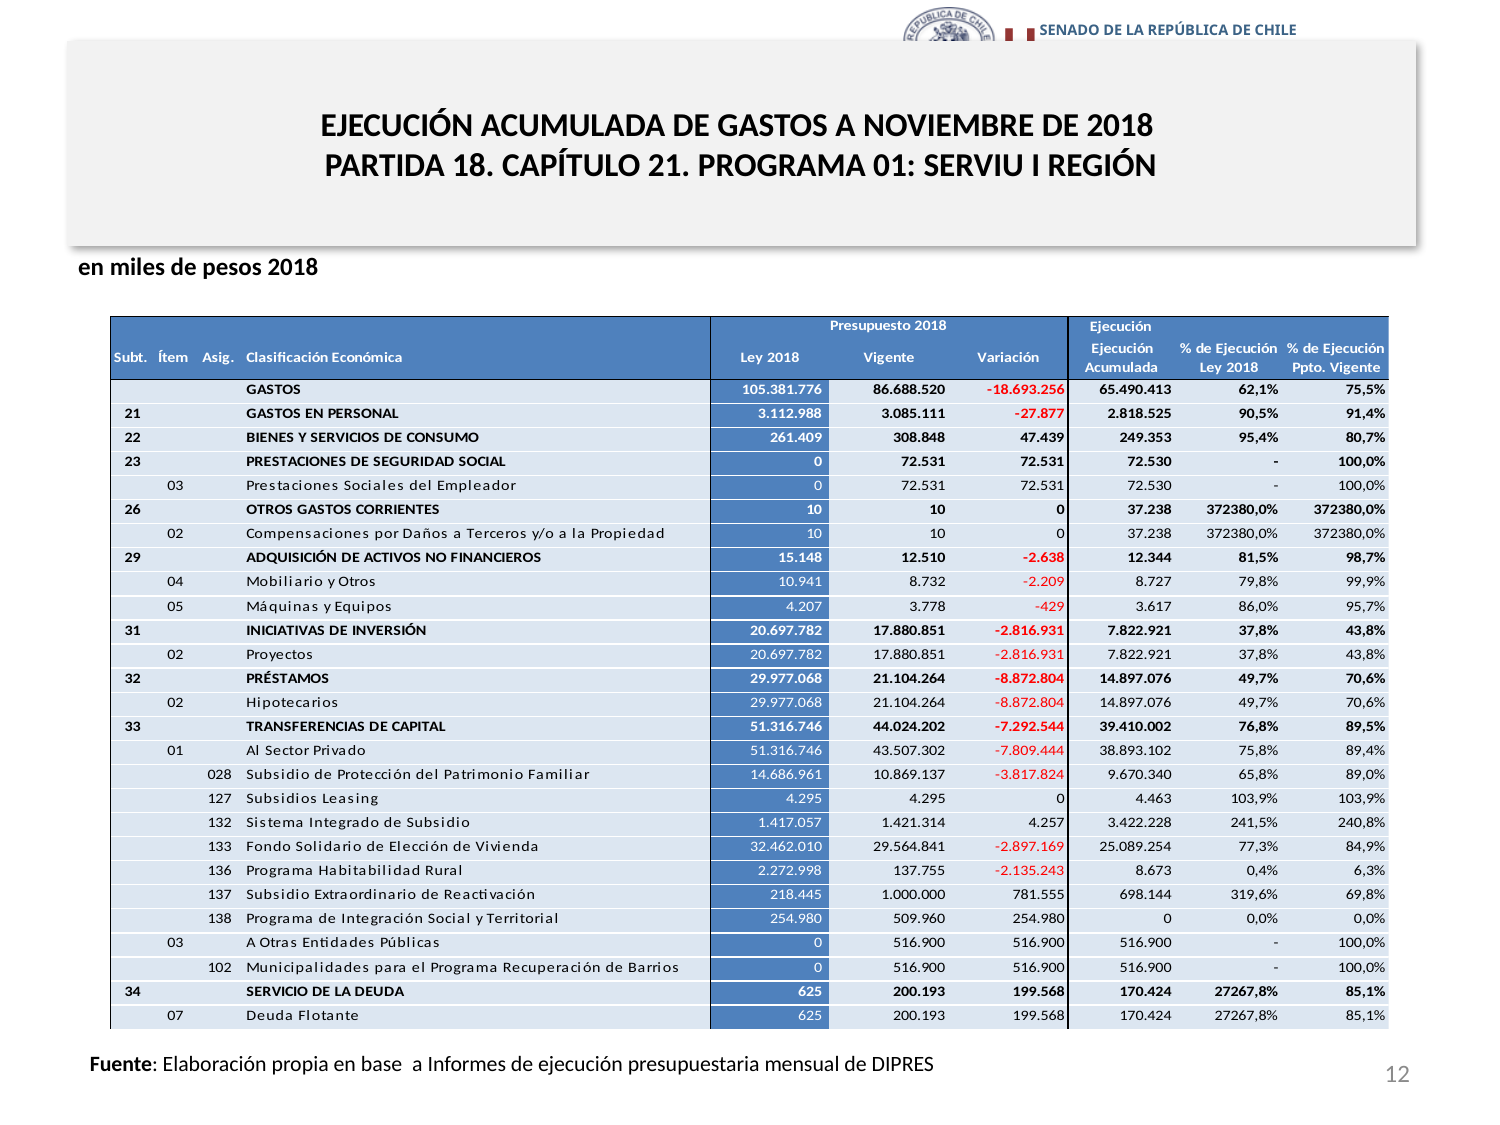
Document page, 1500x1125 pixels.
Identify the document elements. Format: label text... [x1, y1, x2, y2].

slide_number 12 [1074, 1042, 1425, 1103]
picture [903, 7, 997, 41]
picture [109, 315, 1391, 1031]
text_box en miles de pesos 2018 [63, 242, 1414, 318]
title EJECUCIÓN ACUMULADA DE GASTOS A NOVIEMBRE DE 2018 PARTIDA 18. CAPÍTULO 21. PROGRAMA 01: SERVIU I REGIÓN [67, 41, 1415, 246]
